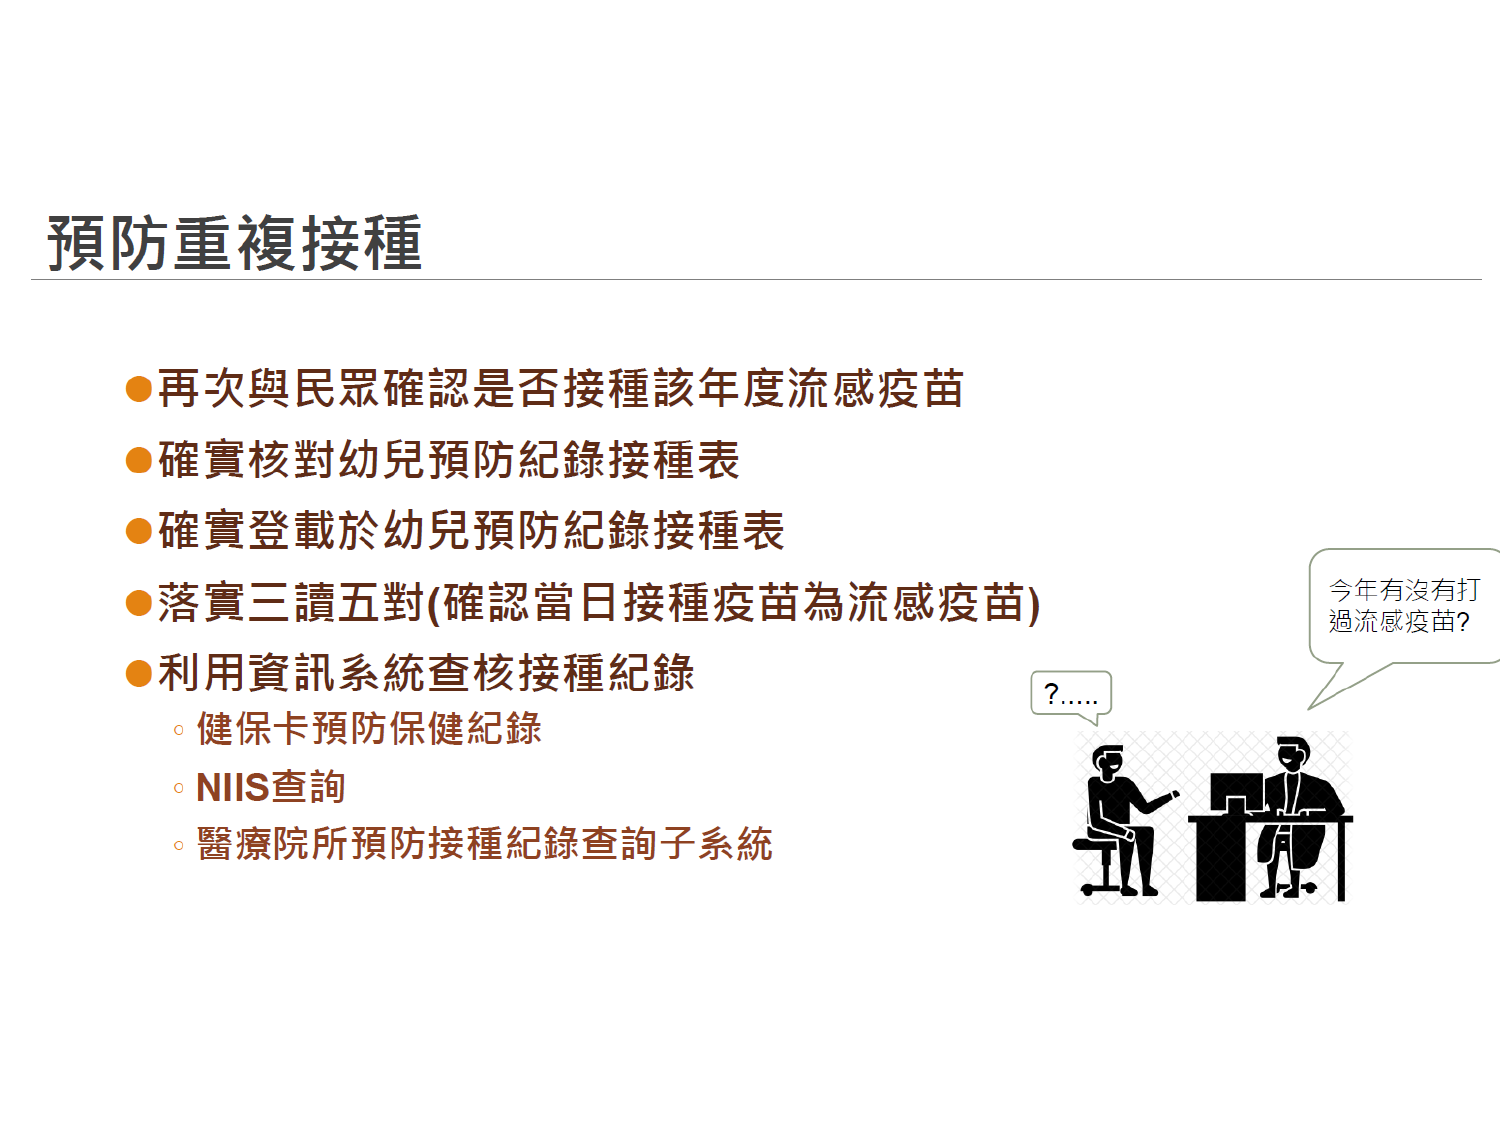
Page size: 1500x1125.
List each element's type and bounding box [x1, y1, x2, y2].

picture [0, 163, 1500, 906]
